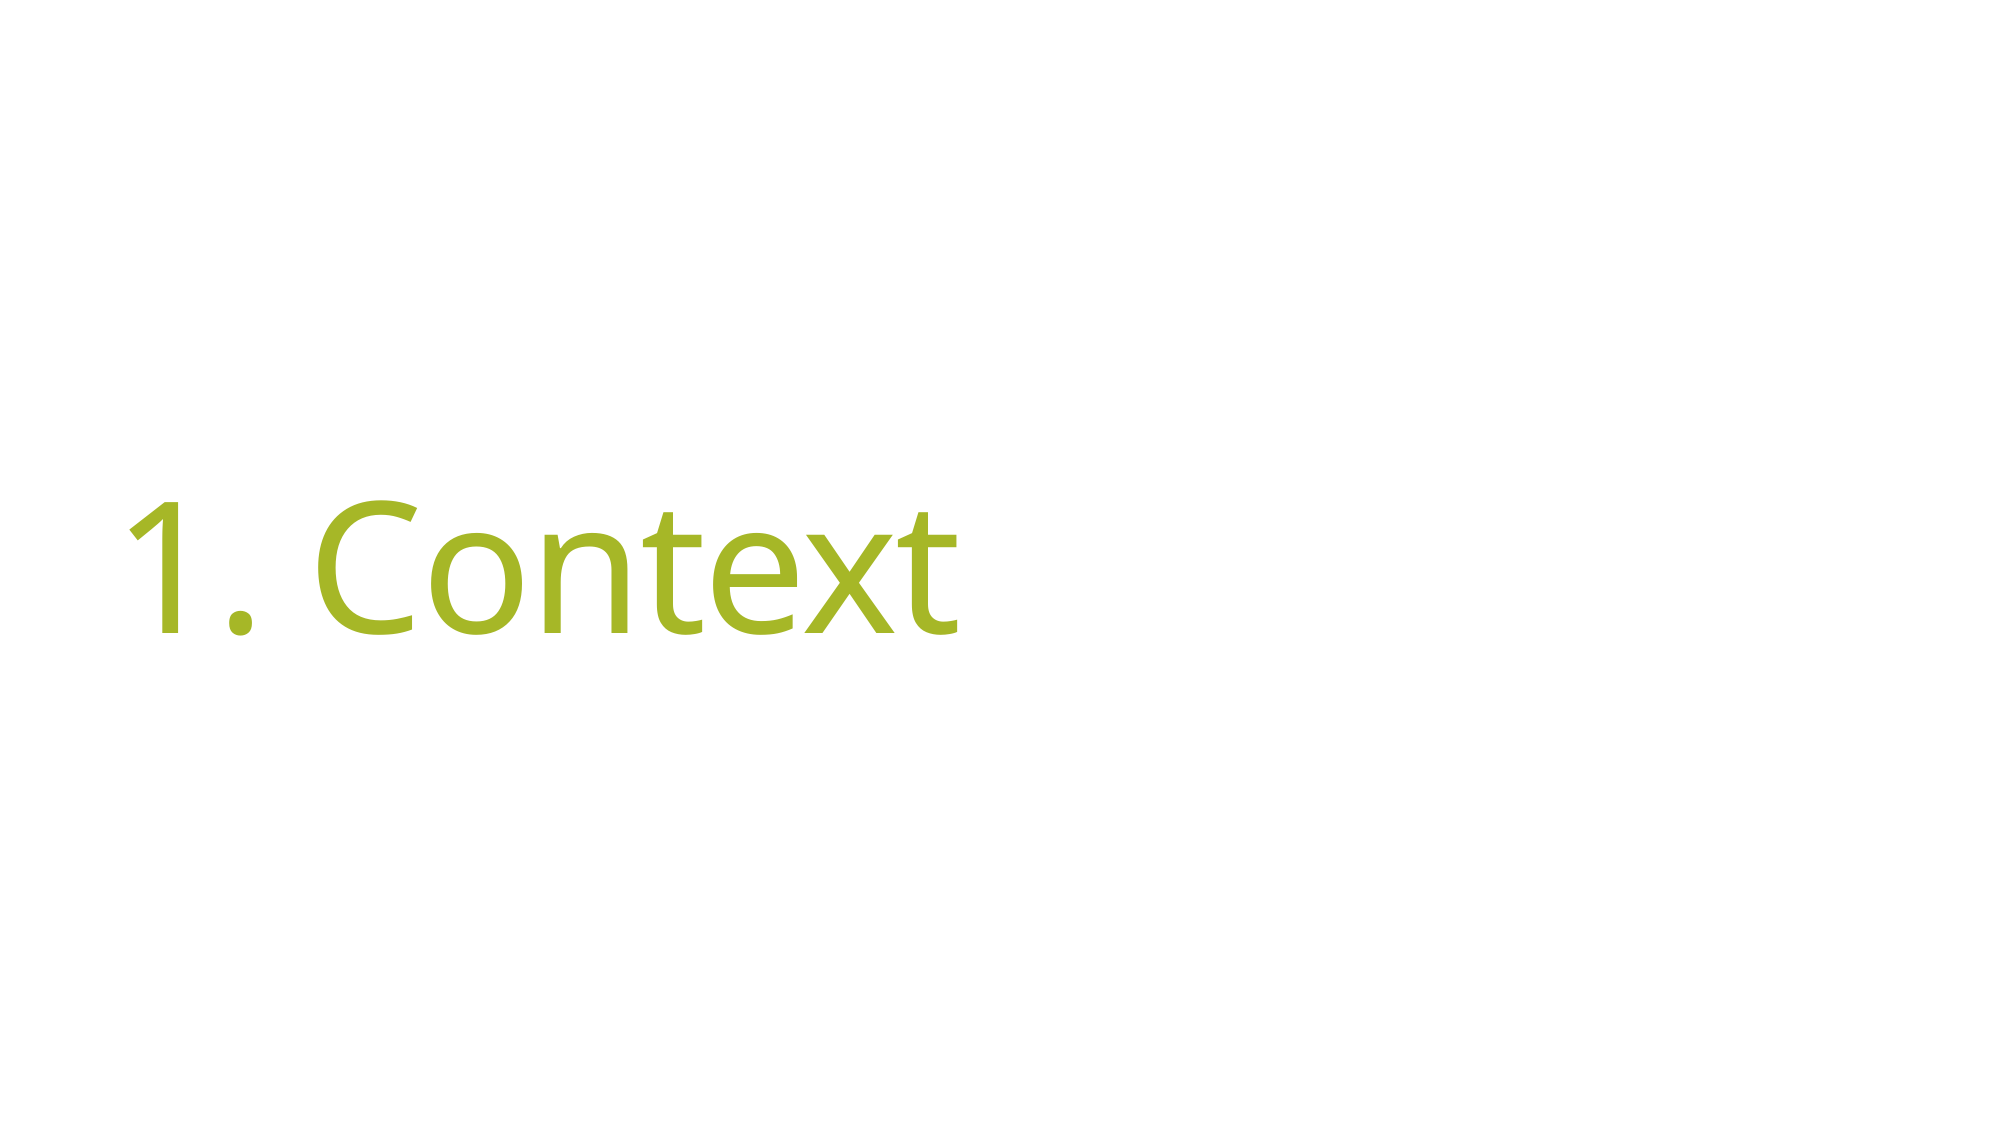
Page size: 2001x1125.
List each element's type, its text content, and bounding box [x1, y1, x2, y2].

title 1. Context [98, 125, 1868, 677]
